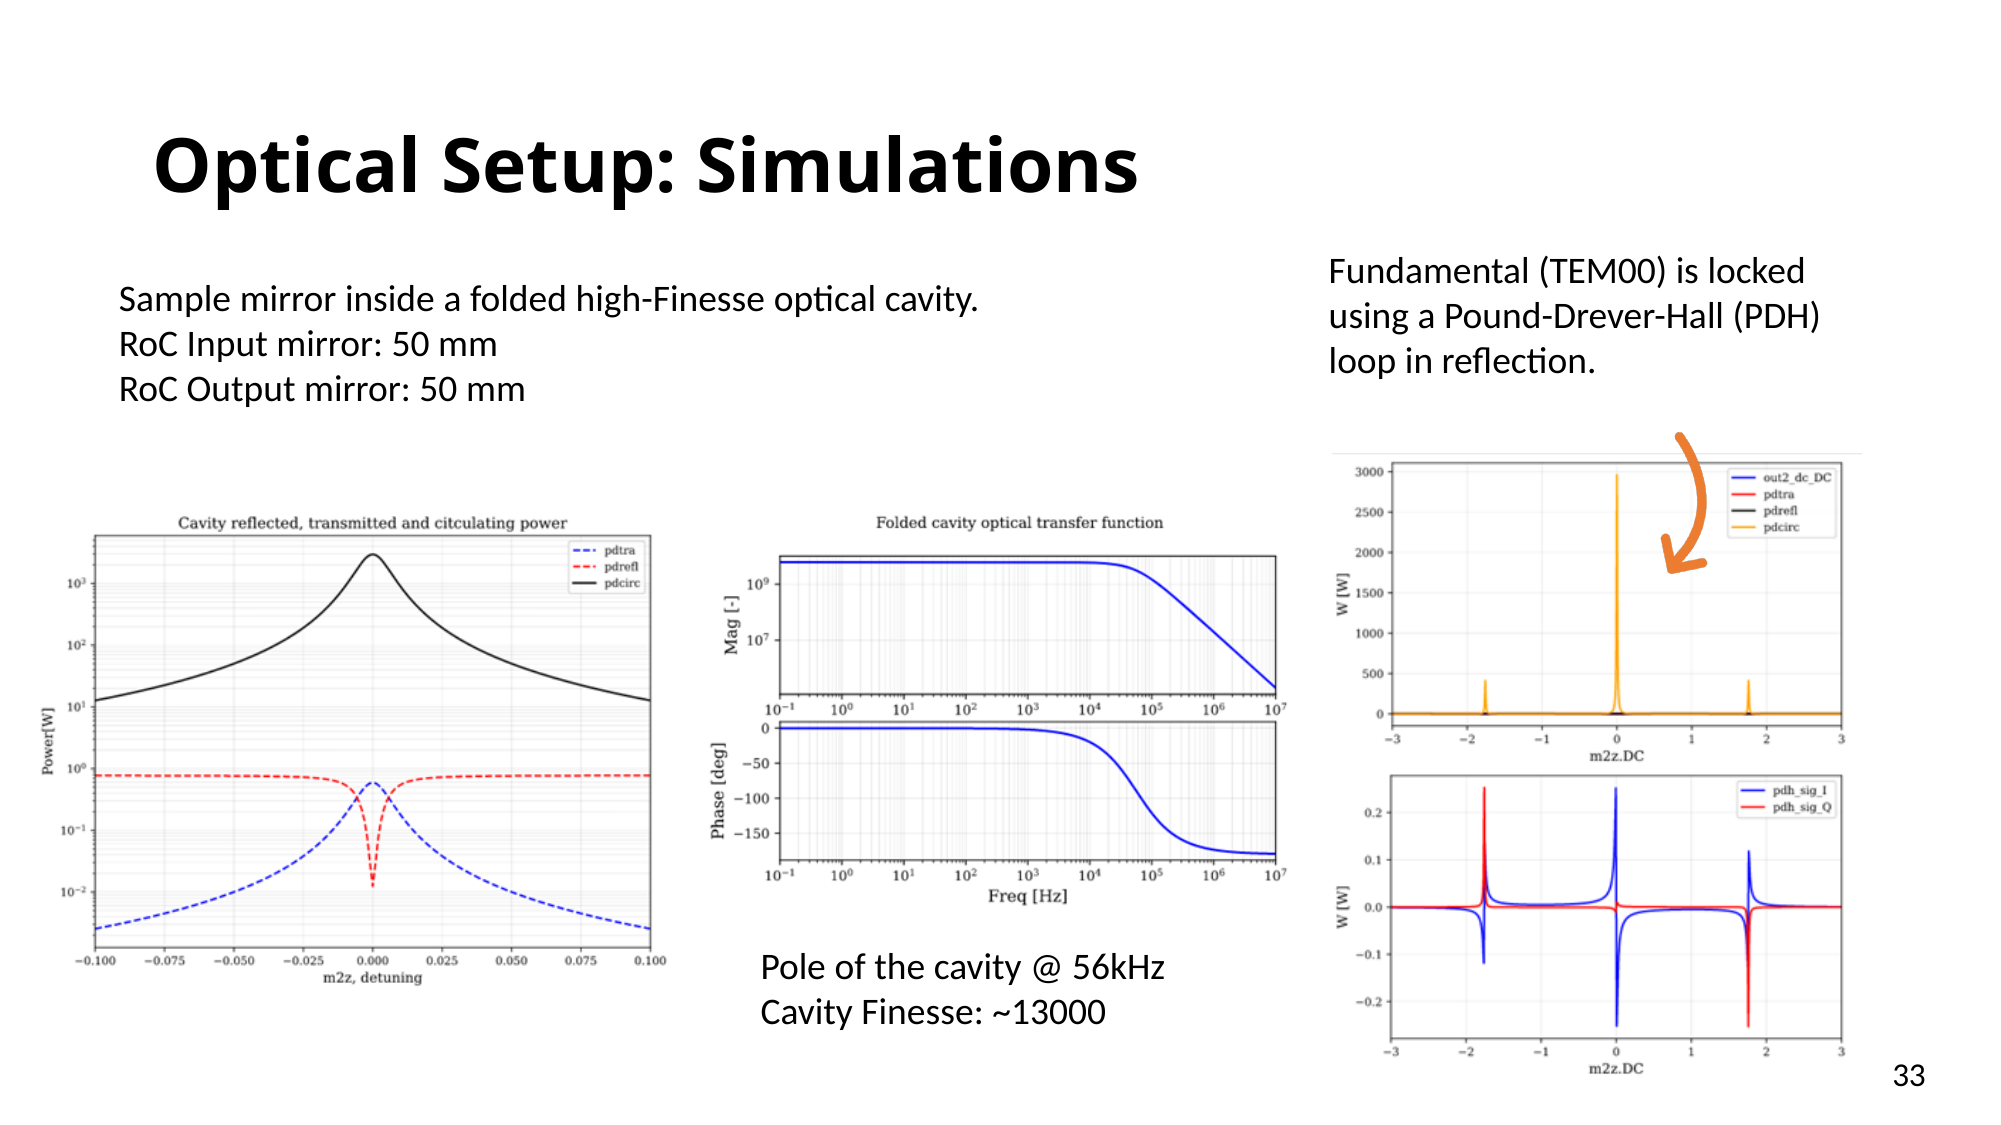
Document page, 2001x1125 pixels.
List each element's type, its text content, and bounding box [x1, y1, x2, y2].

slide_number 33 [1839, 1042, 1941, 1103]
text_box Fundamental (TEM00) is locked using a Pound-Drever-Hall (PDH) loop in reflection. [1313, 238, 1873, 389]
text_box Pole of the cavity @ 56kHz Cavity Finesse: ~13000 [745, 934, 1314, 1040]
picture [697, 508, 1304, 916]
picture [34, 508, 687, 990]
title Optical Setup: Simulations [137, 59, 1863, 278]
text_box Sample mirror inside a folded high-Finesse optical cavity. RoC Input mirror: 50 mm RoC Output mirror: 50 mm [103, 266, 1076, 417]
picture [1314, 406, 1862, 1083]
